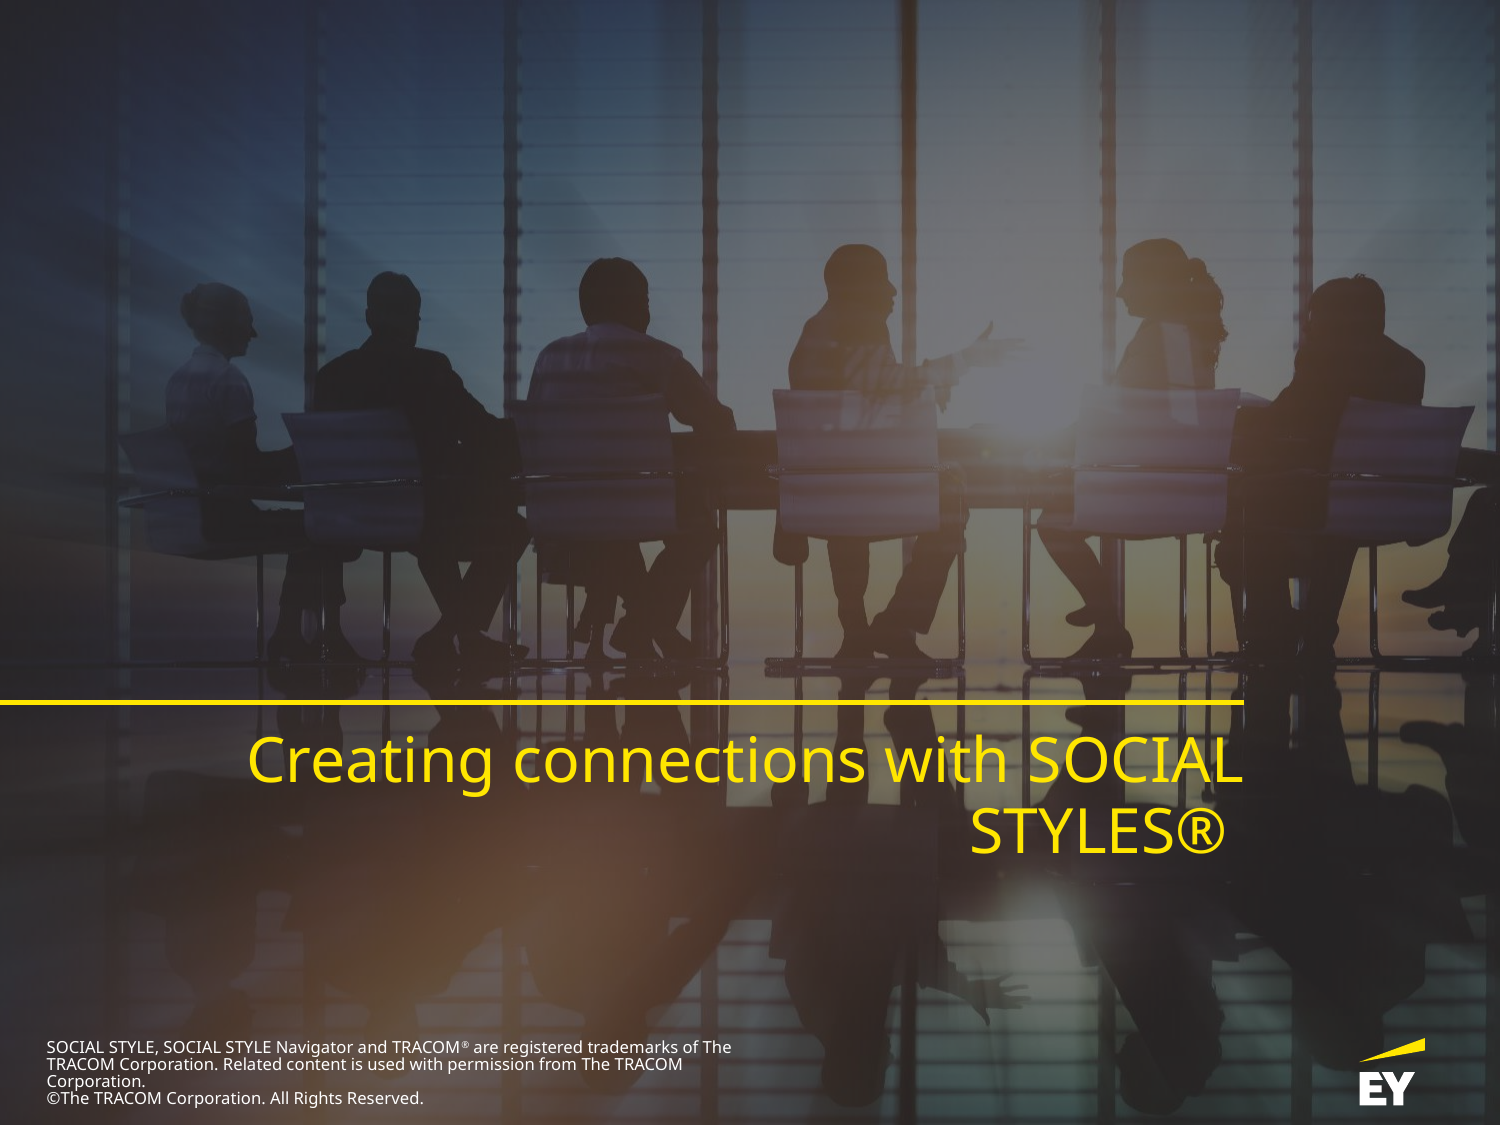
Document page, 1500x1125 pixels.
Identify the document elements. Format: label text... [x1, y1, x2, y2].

title Creating connections with SOCIAL STYLES® [41, 724, 1245, 819]
text_box SOCIAL STYLE, SOCIAL STYLE Navigator and TRACOM® are registered trademarks of The TRACOM Corporation. Related content is used with permission from The TRACOM Corporation. ©The TRACOM Corporation. All Rights Reserved. [31, 1032, 802, 1116]
